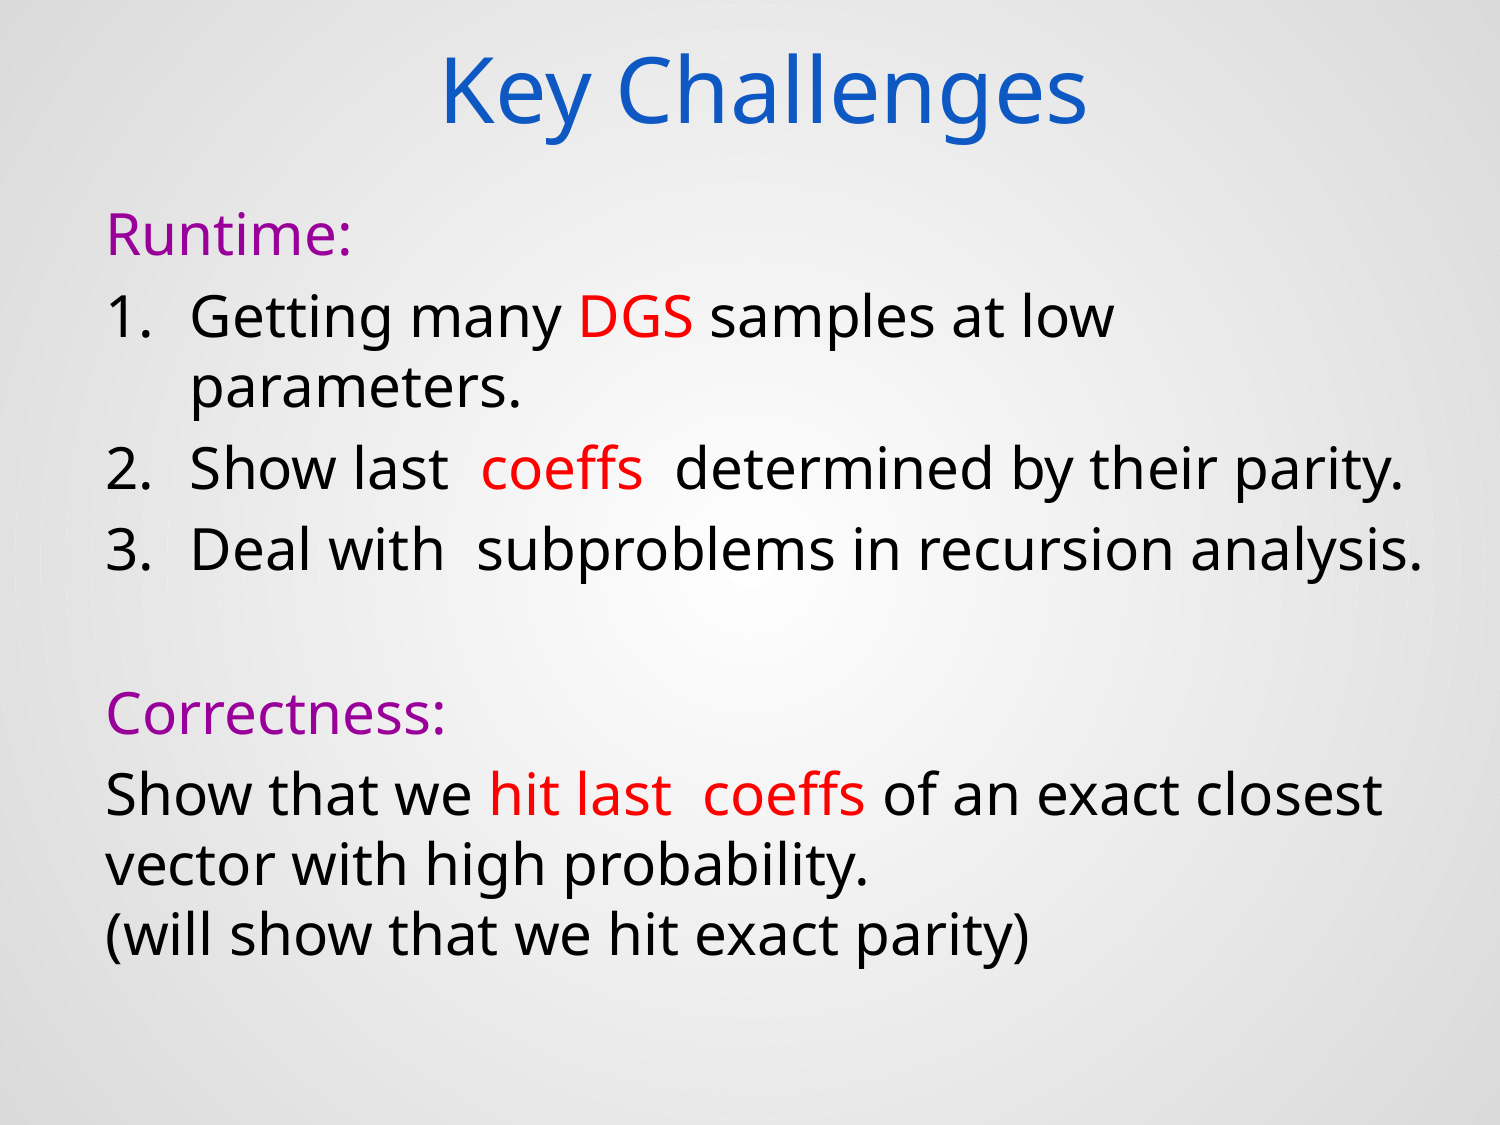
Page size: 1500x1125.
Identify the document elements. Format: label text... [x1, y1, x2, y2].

title Key Challenges [14, 43, 1500, 150]
